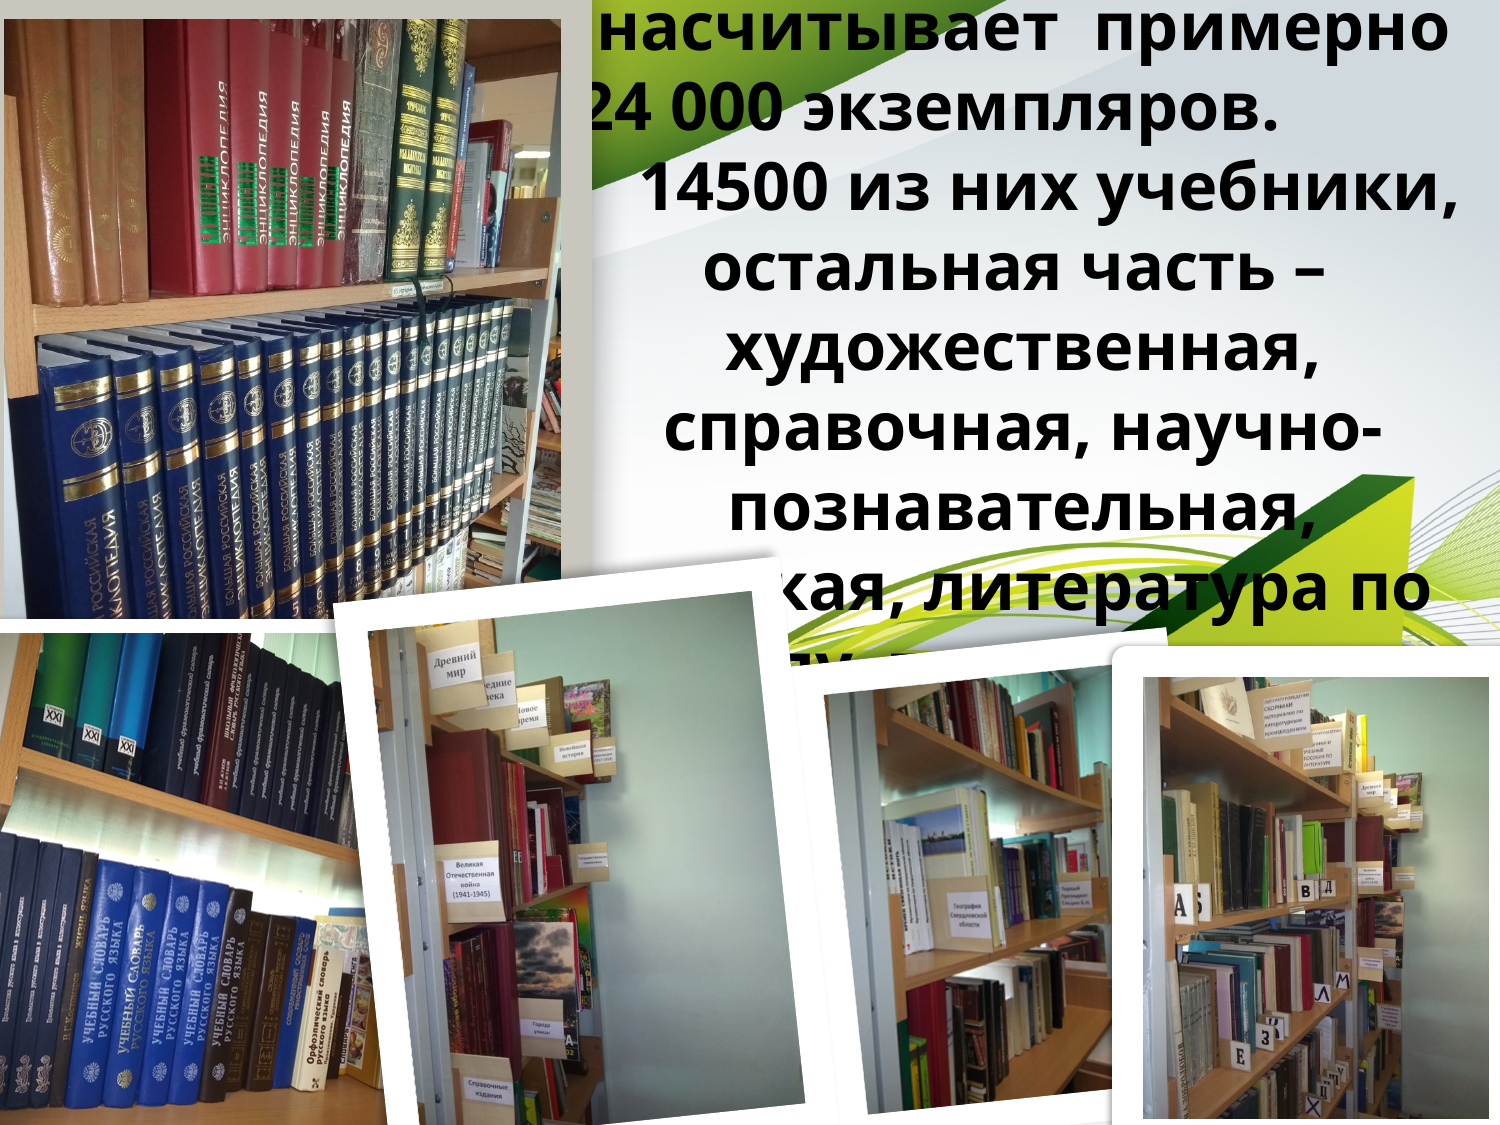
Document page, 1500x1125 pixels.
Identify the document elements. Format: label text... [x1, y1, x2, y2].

picture [824, 665, 1490, 1120]
picture [1078, 1121, 1112, 1125]
title Книжный фонд насчитывает примерно 24 000 экземпляров. 14500 из них учебники, остальная часть – художественная, справочная, научно-познавательная, детская, литература по Уралу, по искусству и спорту. [619, 196, 1489, 502]
picture [0, 591, 805, 1125]
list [3, 18, 561, 631]
picture [592, 0, 1500, 666]
